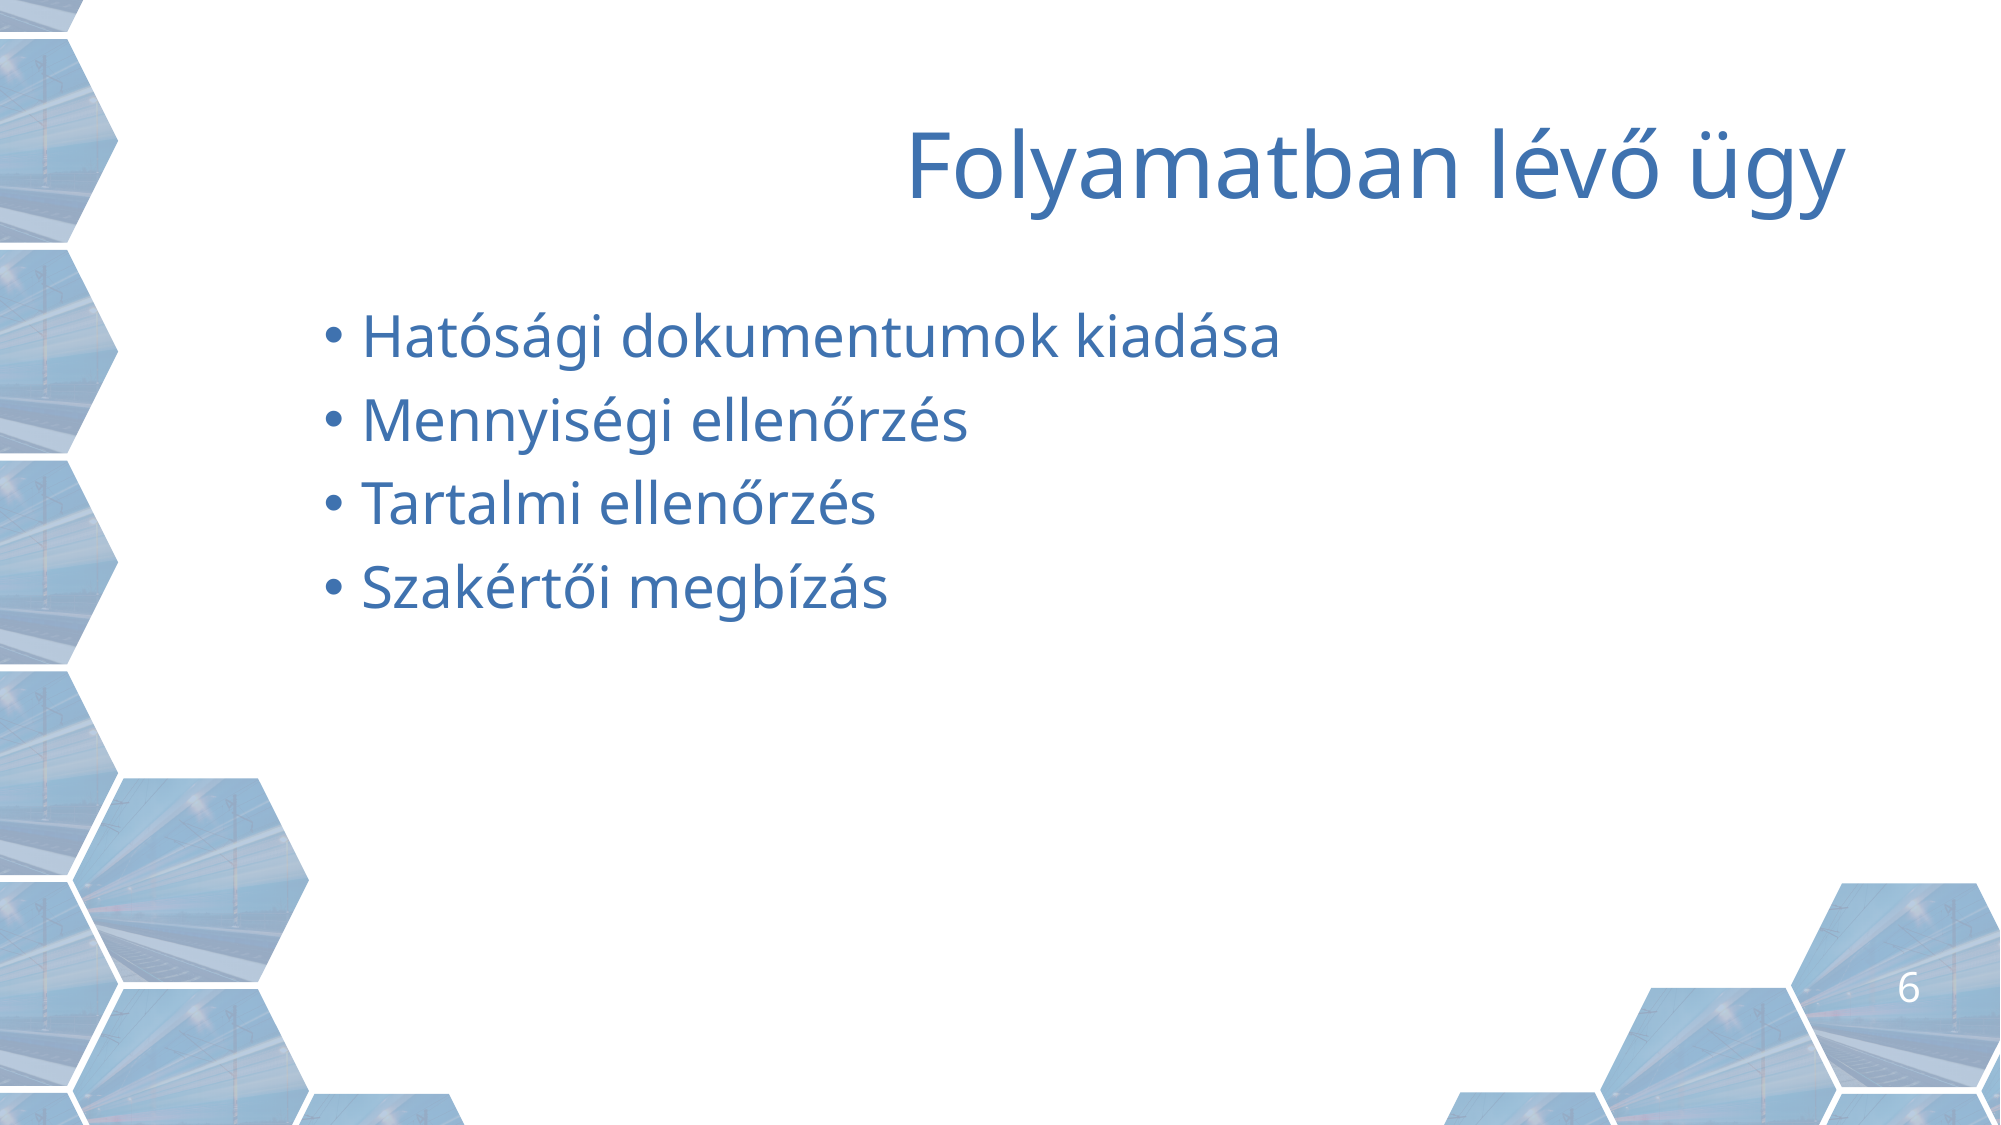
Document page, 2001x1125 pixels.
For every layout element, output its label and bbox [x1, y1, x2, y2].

text_box [0, 0, 2000, 1125]
